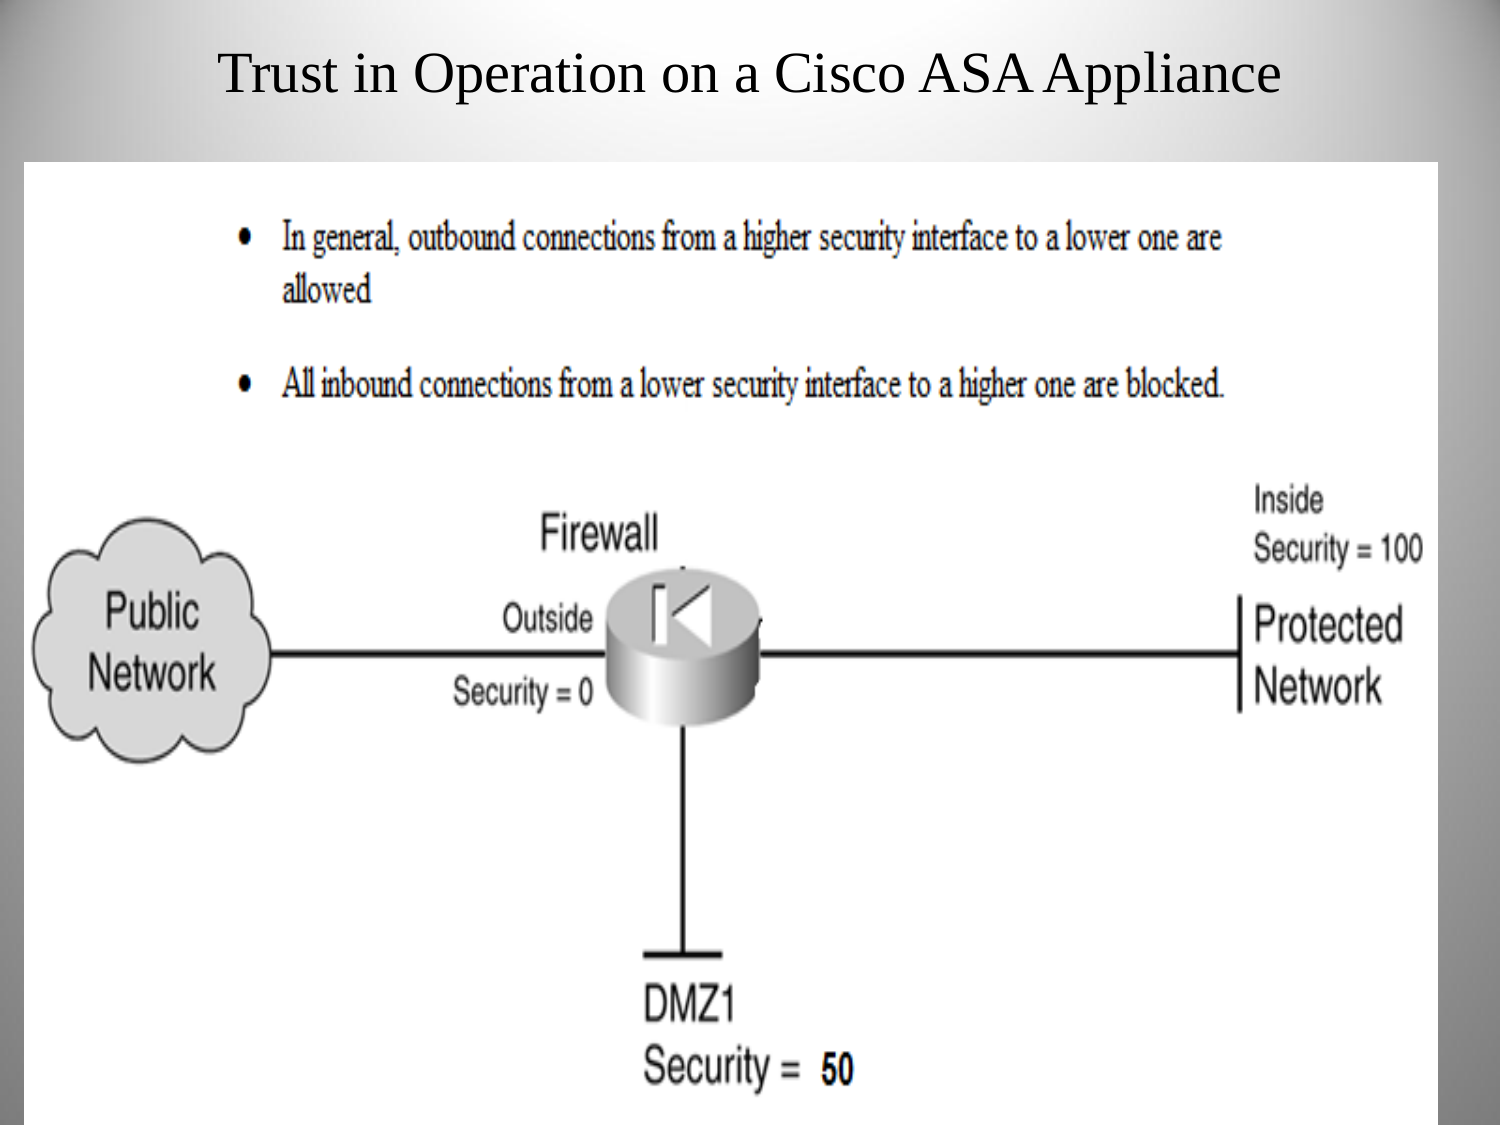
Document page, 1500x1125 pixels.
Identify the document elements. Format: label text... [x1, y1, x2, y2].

picture [0, 0, 1500, 1125]
title Trust in Operation on a Cisco ASA Appliance [75, 0, 1425, 138]
